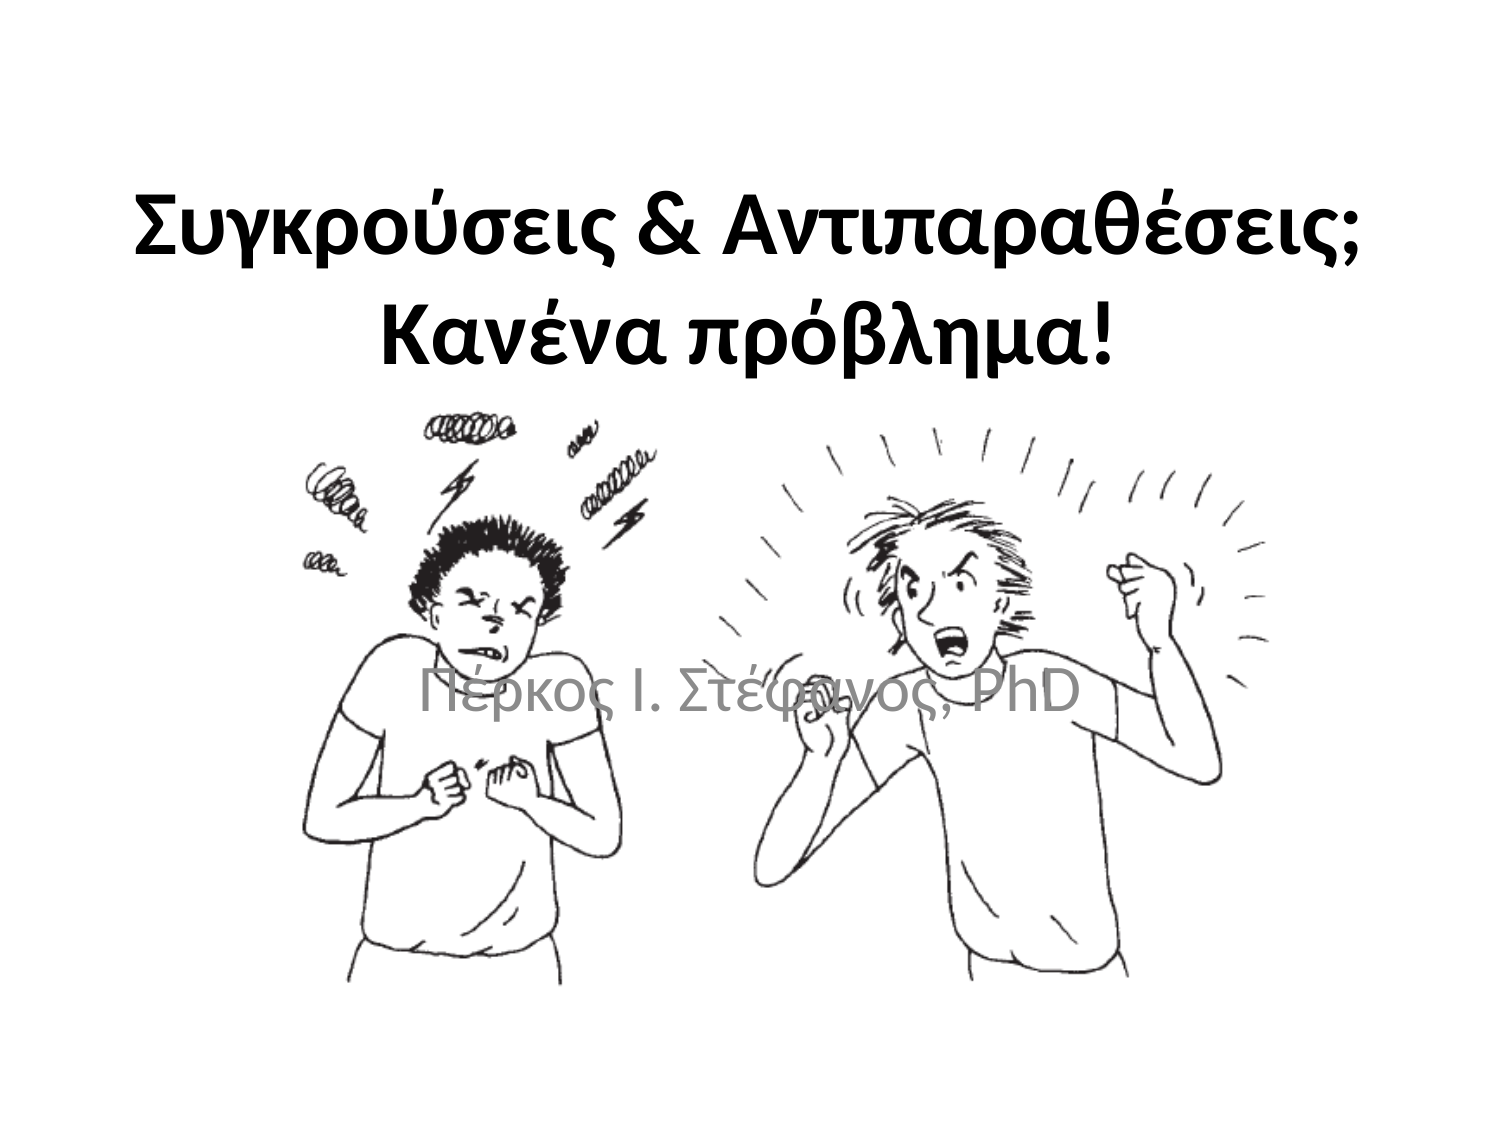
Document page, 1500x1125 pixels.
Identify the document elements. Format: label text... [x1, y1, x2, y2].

title Συγκρούσεις & Αντιπαραθέσεις; Κανένα πρόβλημα! [112, 125, 1388, 421]
picture [194, 396, 1385, 1059]
